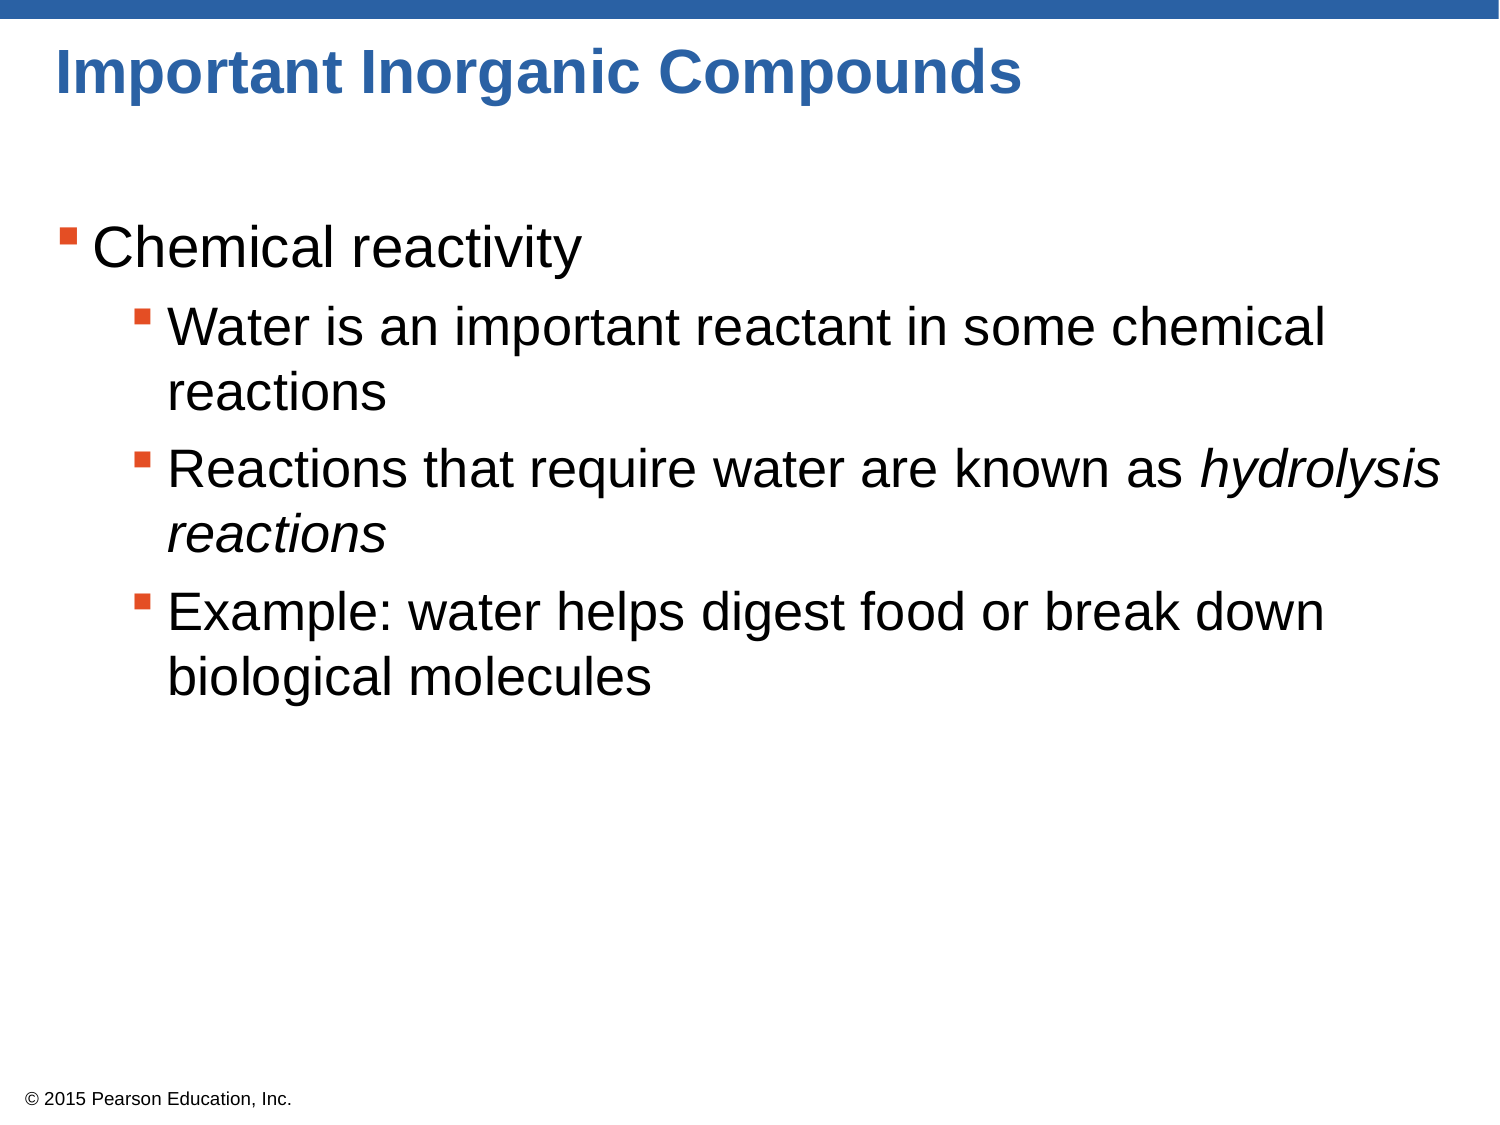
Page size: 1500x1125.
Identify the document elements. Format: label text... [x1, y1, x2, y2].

list Chemical reactivity Water is an important reactant in some chemical reactions Reactions that require water are known as hydrolysis reactions Example: water helps digest food or break down biological molecules [40, 201, 1460, 1060]
title Important Inorganic Compounds [40, 31, 1460, 189]
footer © 2015 Pearson Education, Inc. [10, 1076, 517, 1120]
